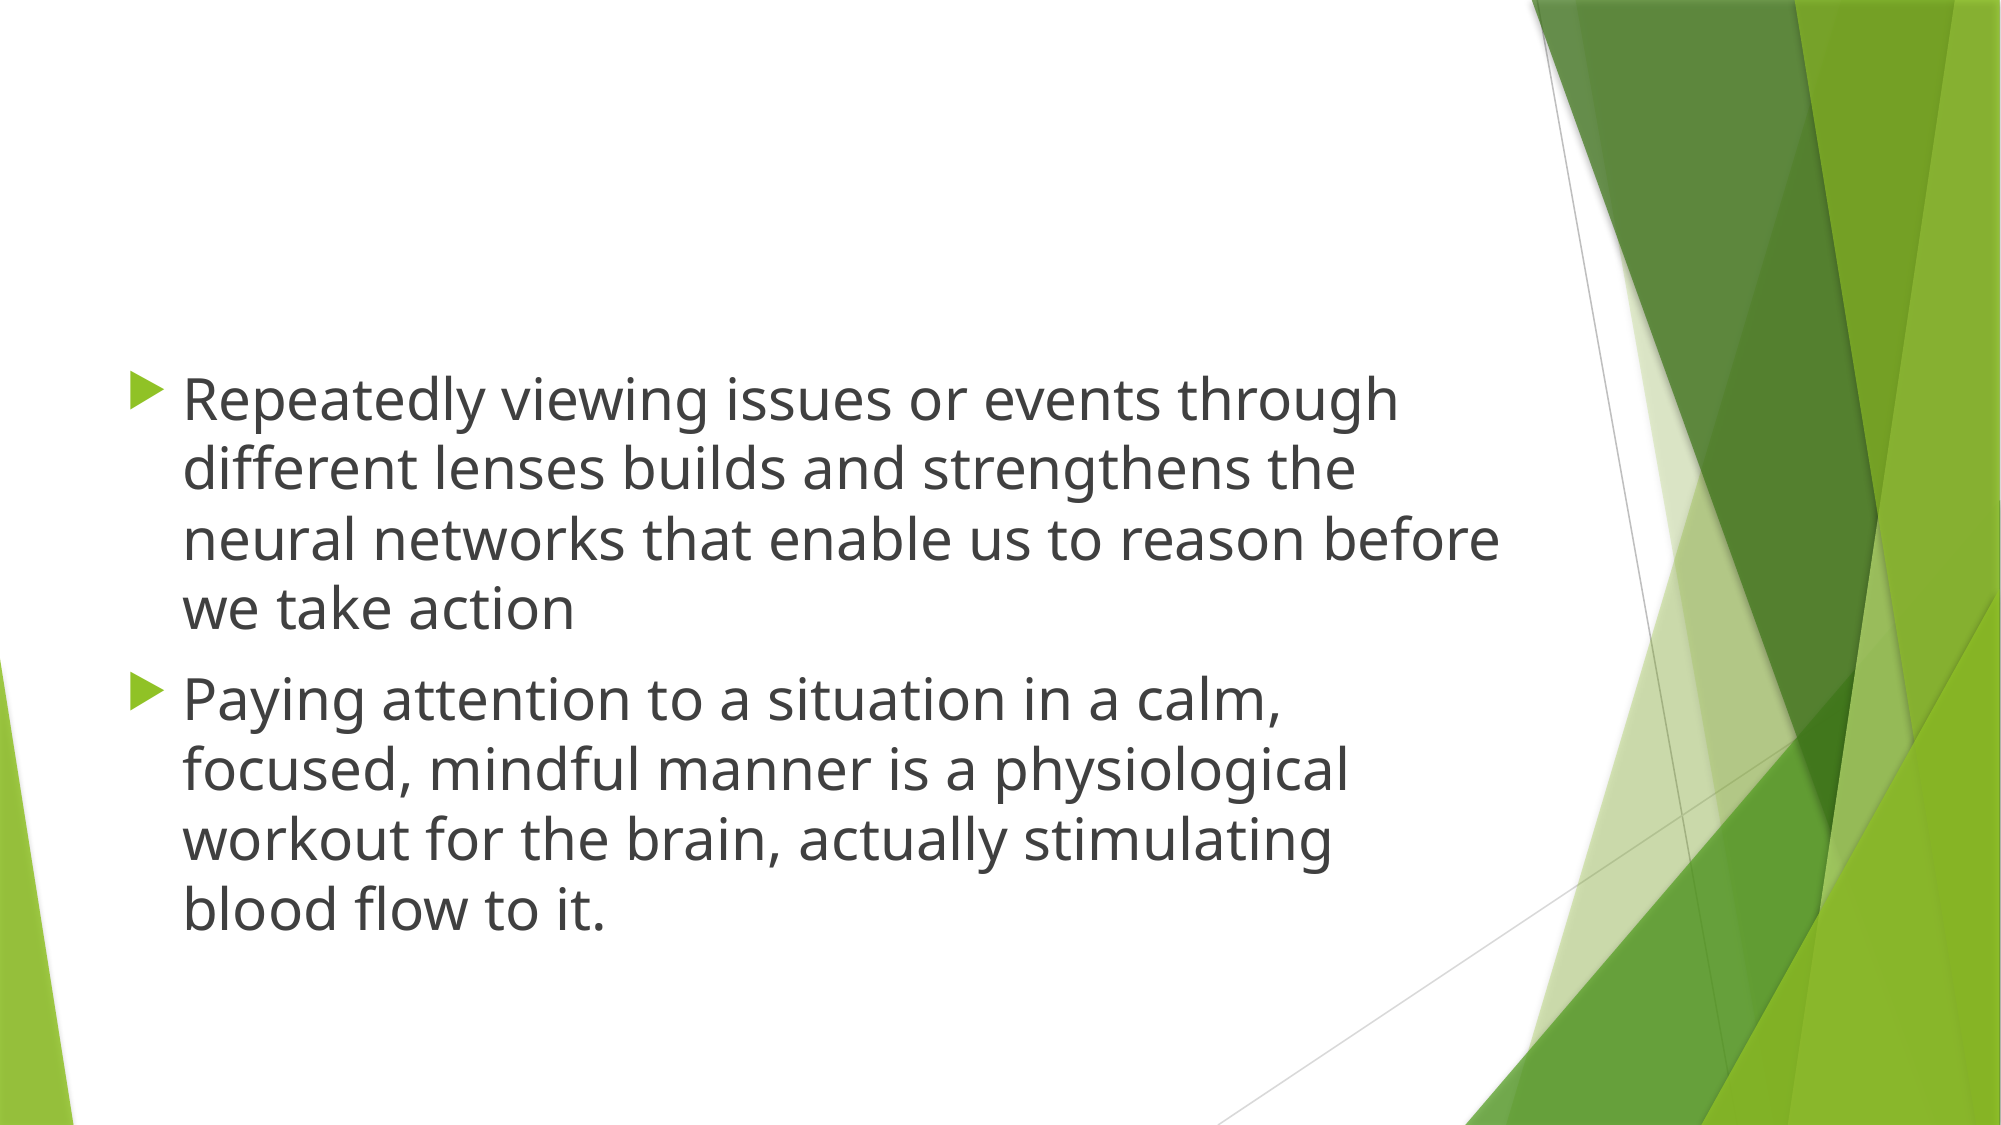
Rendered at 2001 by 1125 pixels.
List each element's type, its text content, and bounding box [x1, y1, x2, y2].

list Repeatedly viewing issues or events through different lenses builds and strengthens the neural networks that enable us to reason before we take action Paying attention to a situation in a calm, focused, mindful manner is a physiological workout for the brain, actually stimulating blood flow to it. [111, 354, 1522, 992]
